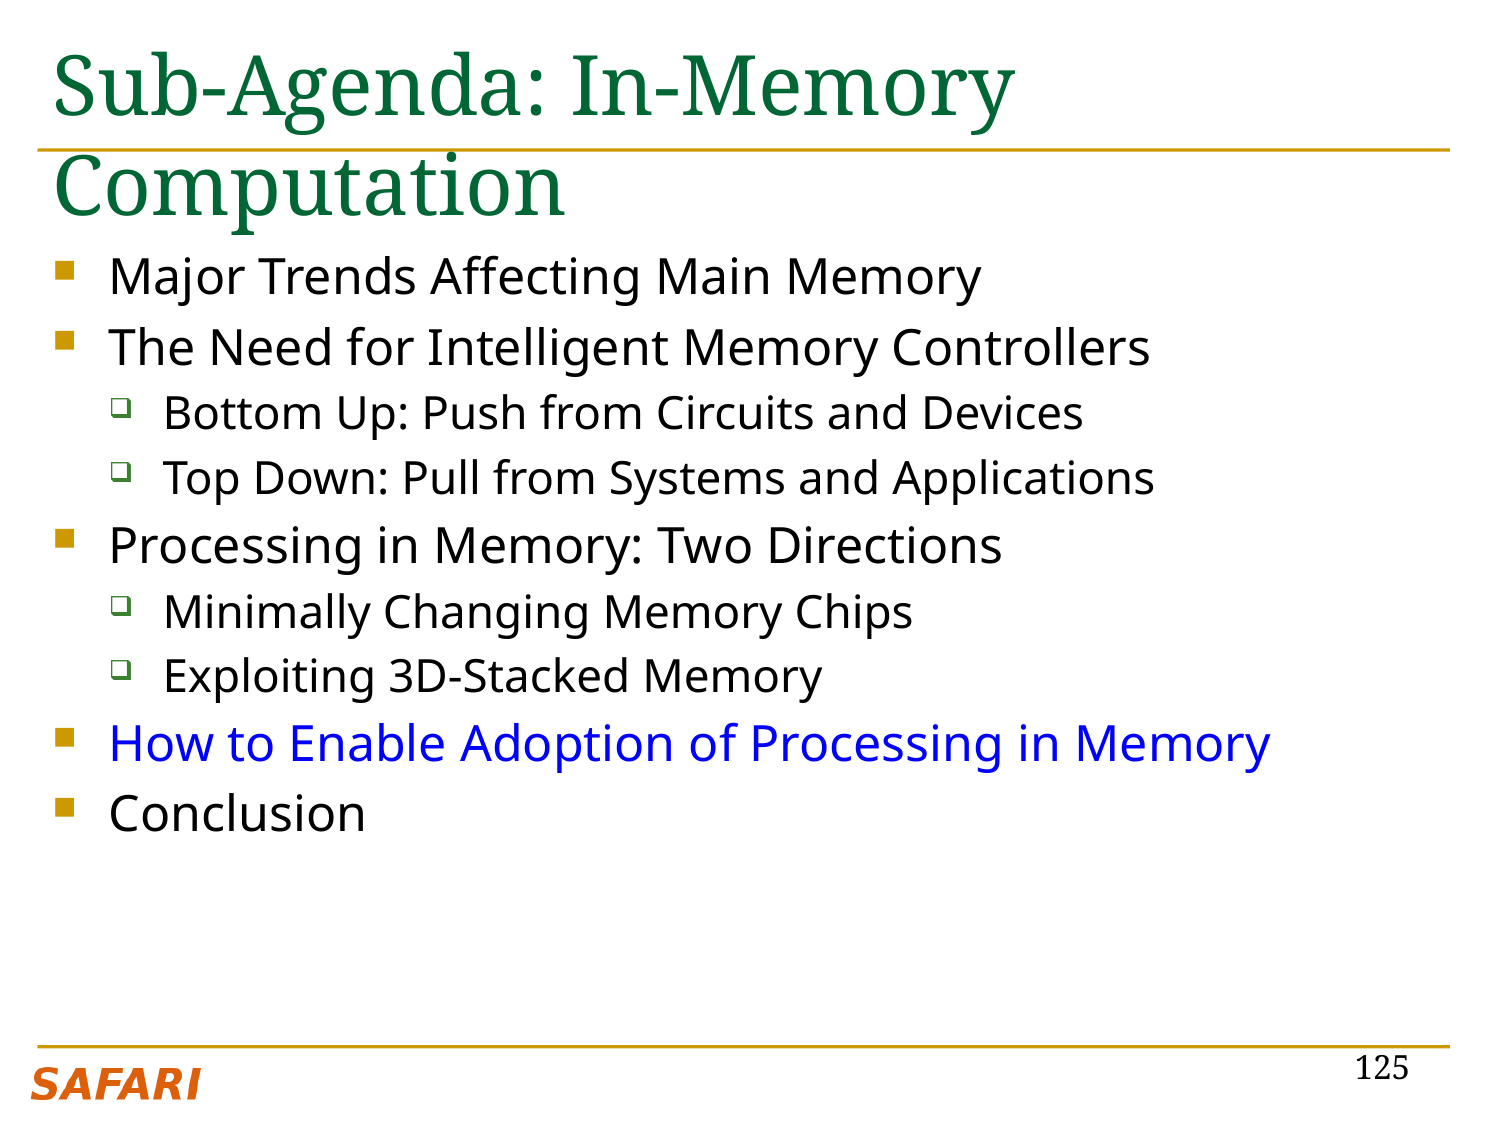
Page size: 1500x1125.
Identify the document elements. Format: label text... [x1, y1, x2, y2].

title Sub-Agenda: In-Memory Computation [37, 24, 1451, 201]
slide_number 125 [1074, 1023, 1426, 1100]
list Major Trends Affecting Main Memory The Need for Intelligent Memory Controllers Bottom Up: Push from Circuits and Devices Top Down: Pull from Systems and Applications Processing in Memory: Two Directions Minimally Changing Memory Chips Exploiting 3D-Stacked Memory How to Enable Adoption of Processing in Memory Conclusion [37, 237, 1451, 1038]
picture [29, 1058, 207, 1110]
